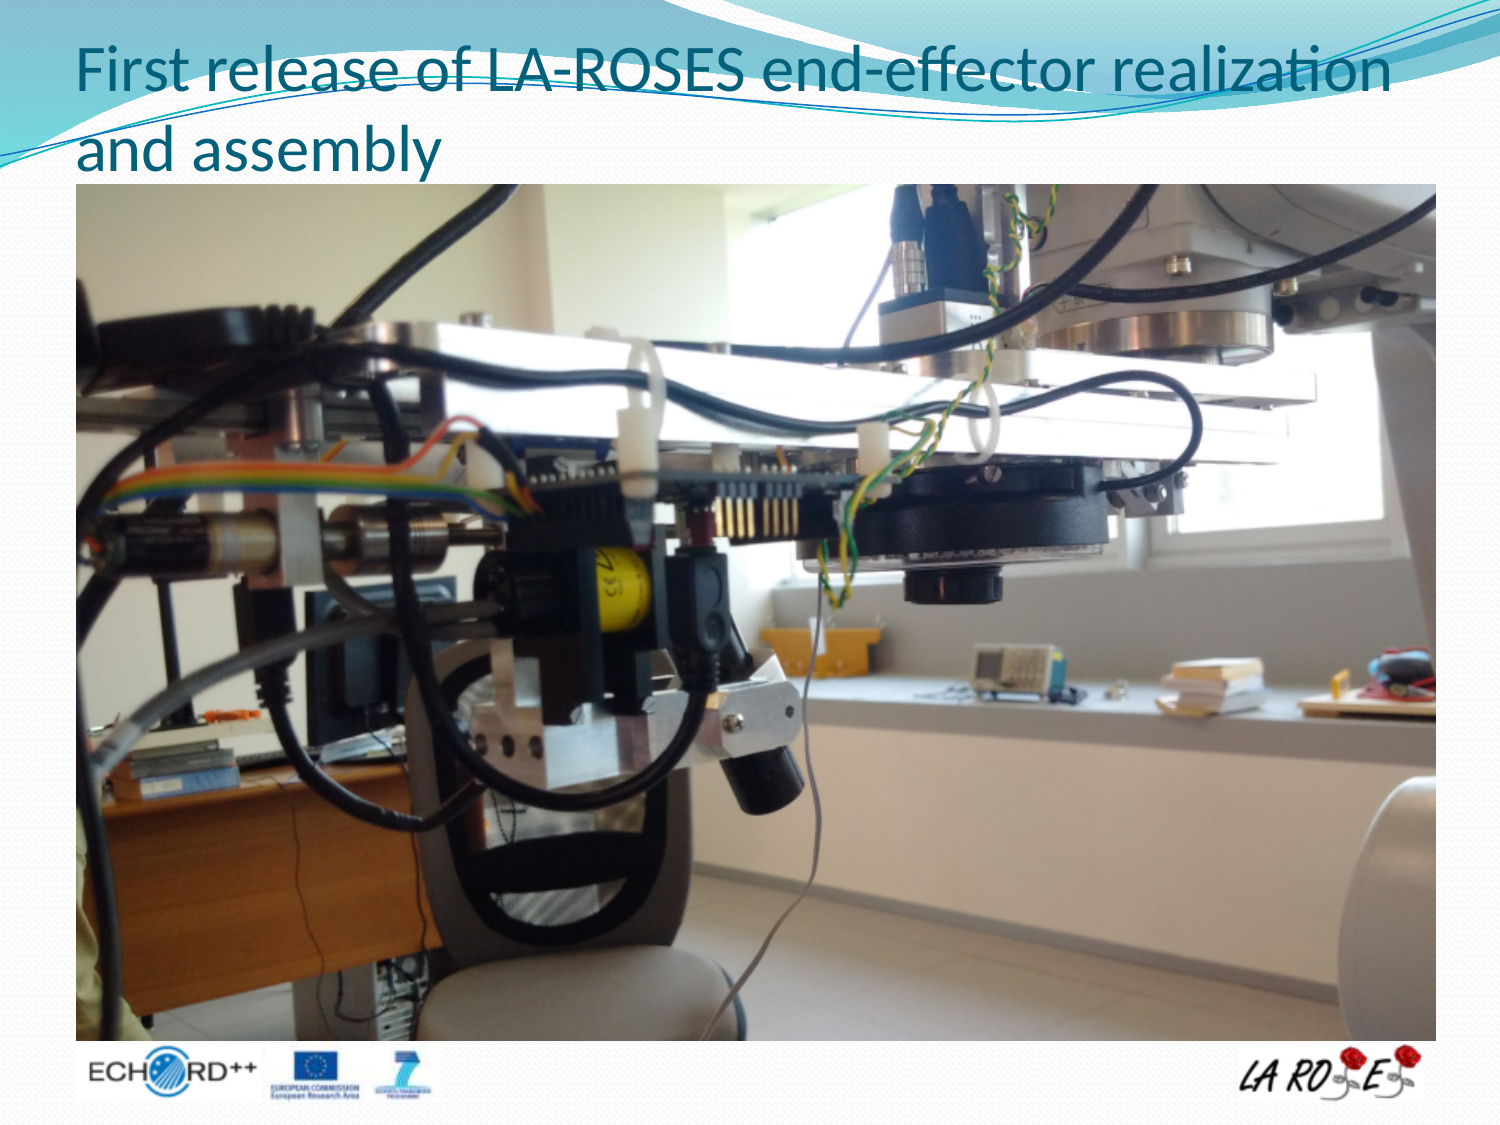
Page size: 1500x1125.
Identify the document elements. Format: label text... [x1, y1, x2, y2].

picture [265, 1052, 441, 1103]
picture [1239, 1052, 1424, 1103]
picture [76, 184, 1436, 1041]
picture [76, 1050, 262, 1103]
title First release of LA-ROSES end-effector realization and assembly [75, 115, 1425, 185]
